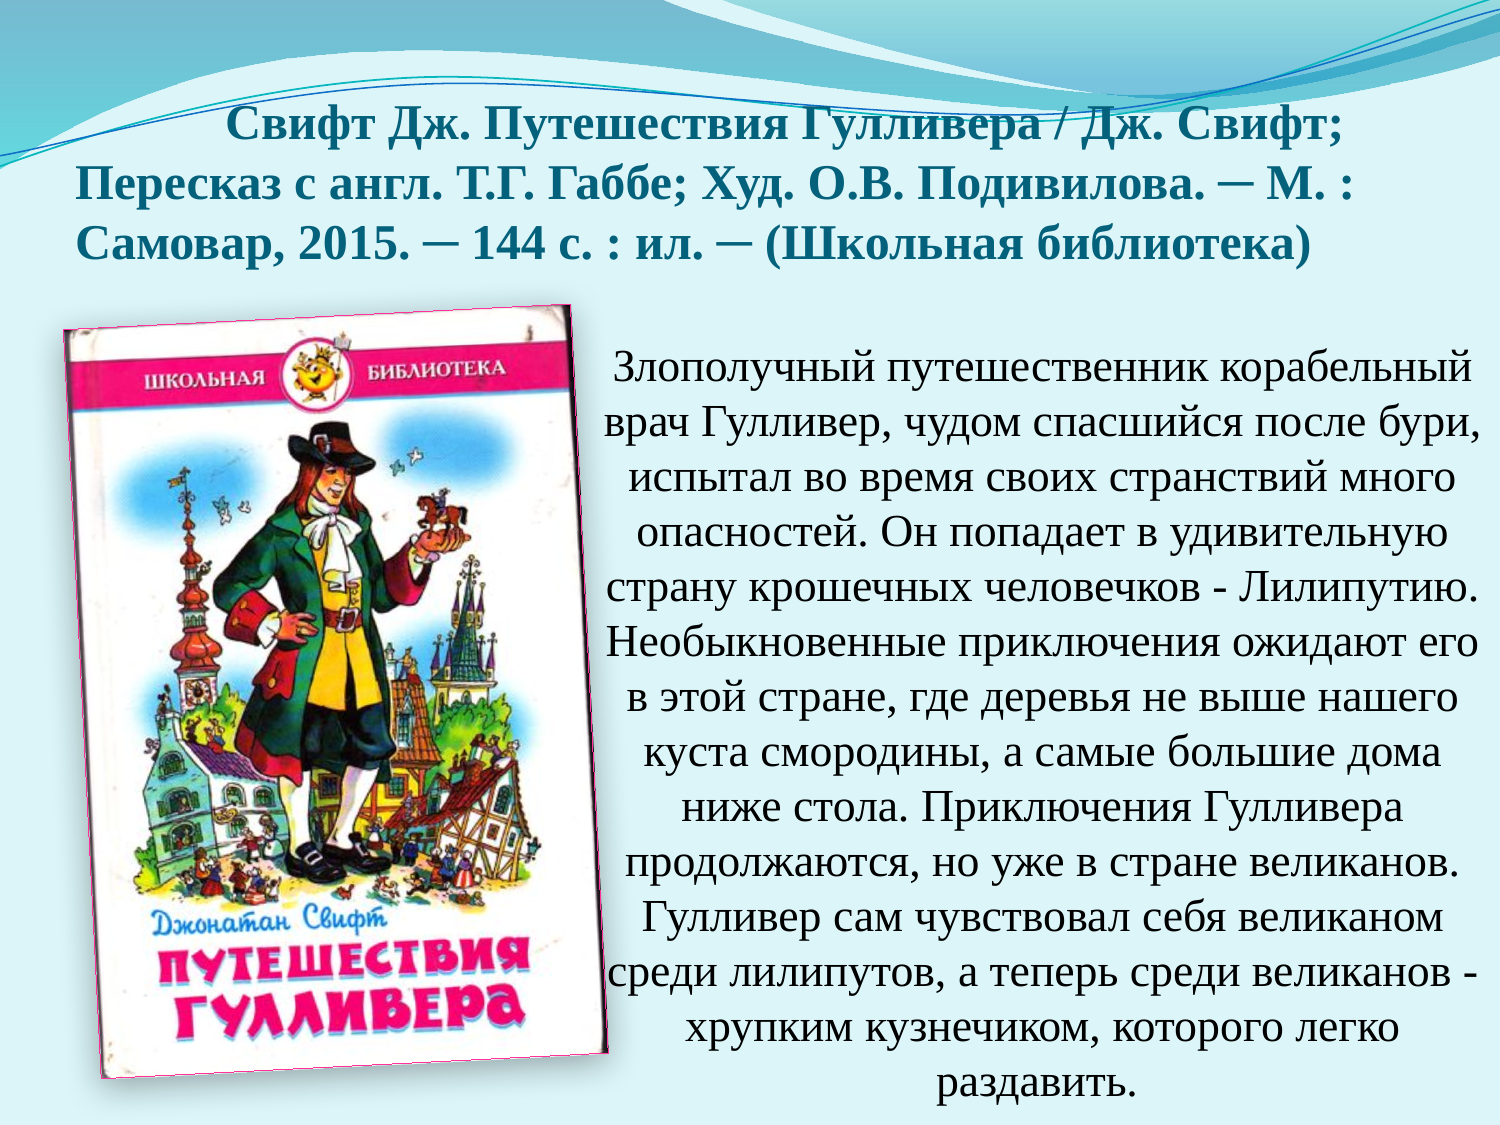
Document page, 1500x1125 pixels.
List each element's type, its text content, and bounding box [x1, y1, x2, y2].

title Свифт Дж. Путешествия Гулливера / Дж. Свифт; Пересказ с англ. Т.Г. Габбе; Худ. О.В. Подивилова. ─ М. : Самовар, 2015. ─ 144 с. : ил. ─ (Школьная библиотека) [75, 82, 1465, 270]
picture [594, 791, 608, 1053]
picture [81, 305, 590, 1067]
text_box Злополучный путешественник корабельный врач Гулливер, чудом спасшийся после бури, испытал во время своих странствий много опасностей. Он попадает в удивительную страну крошечных человечков - Лилипутию. Необыкновенные приключения ожидают его в этой стране, где деревья не выше нашего куста смородины, а самые большие дома ниже стола. Приключения Гулливера продолжаются, но уже в стране великанов. Гулливер сам чувствовал себя великаном среди лилипутов, а теперь среди великанов - хрупким кузнечиком, которого легко раздавить. [585, 328, 1500, 1125]
picture [65, 330, 76, 546]
